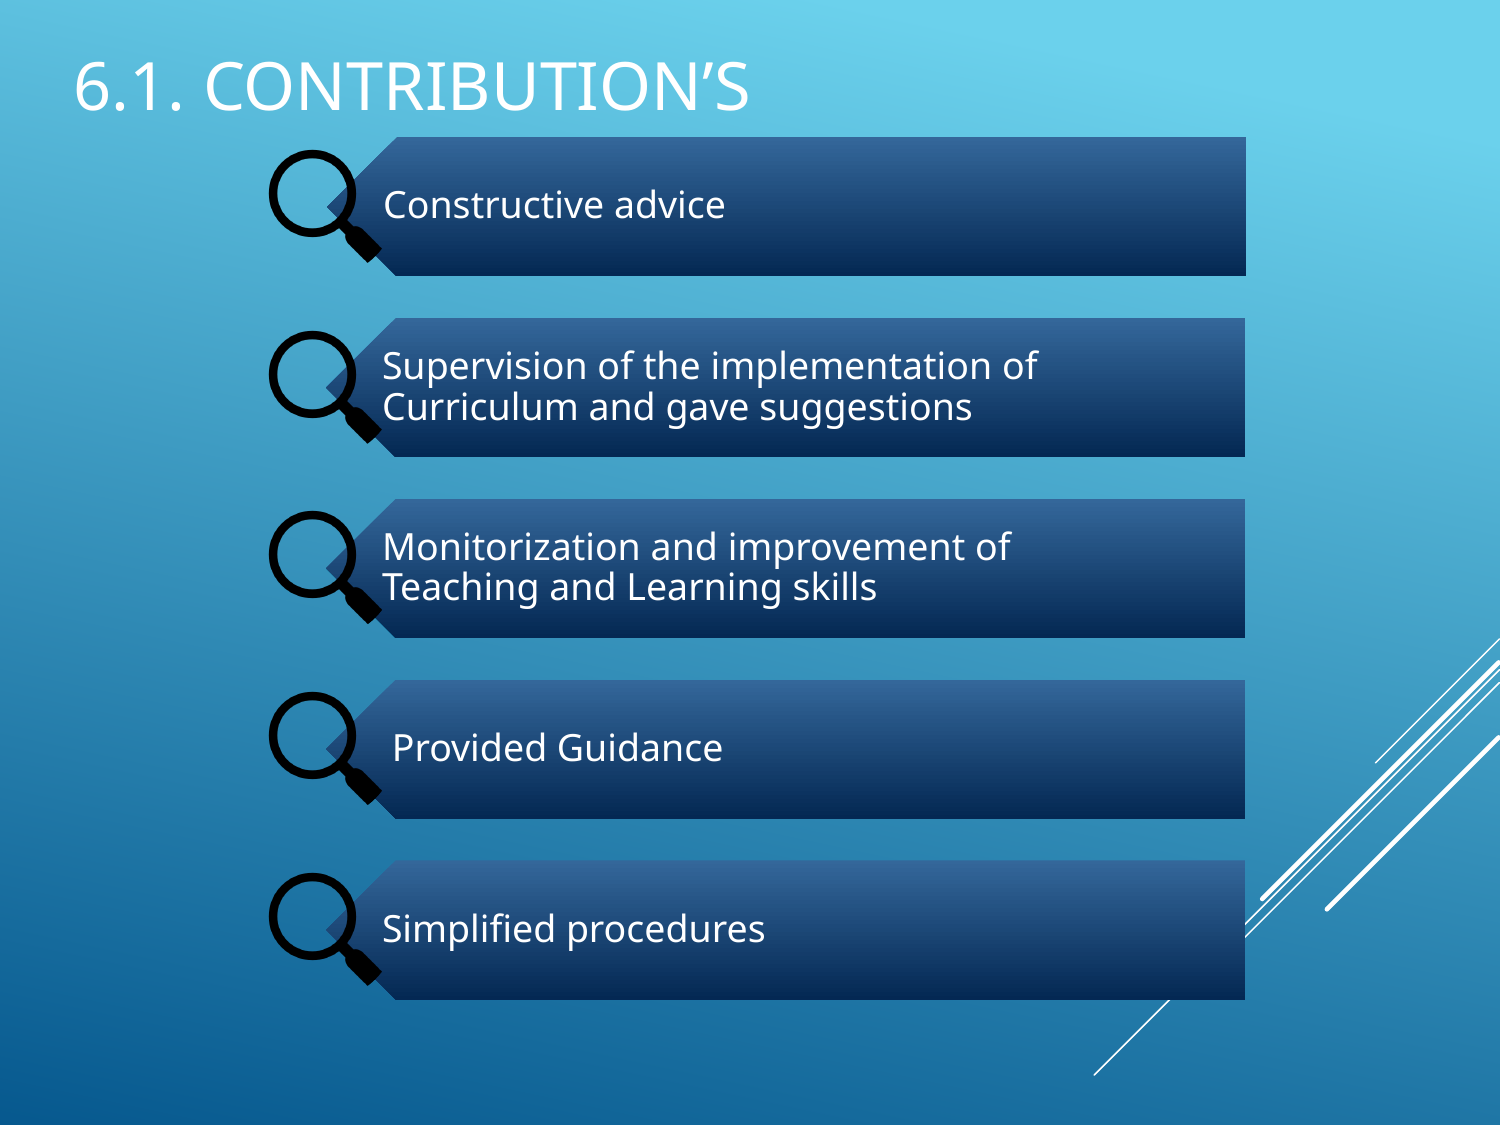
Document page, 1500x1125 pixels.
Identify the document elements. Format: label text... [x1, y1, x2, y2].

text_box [59, 136, 1442, 1000]
title 6.1. contribution’s [58, 30, 1442, 138]
